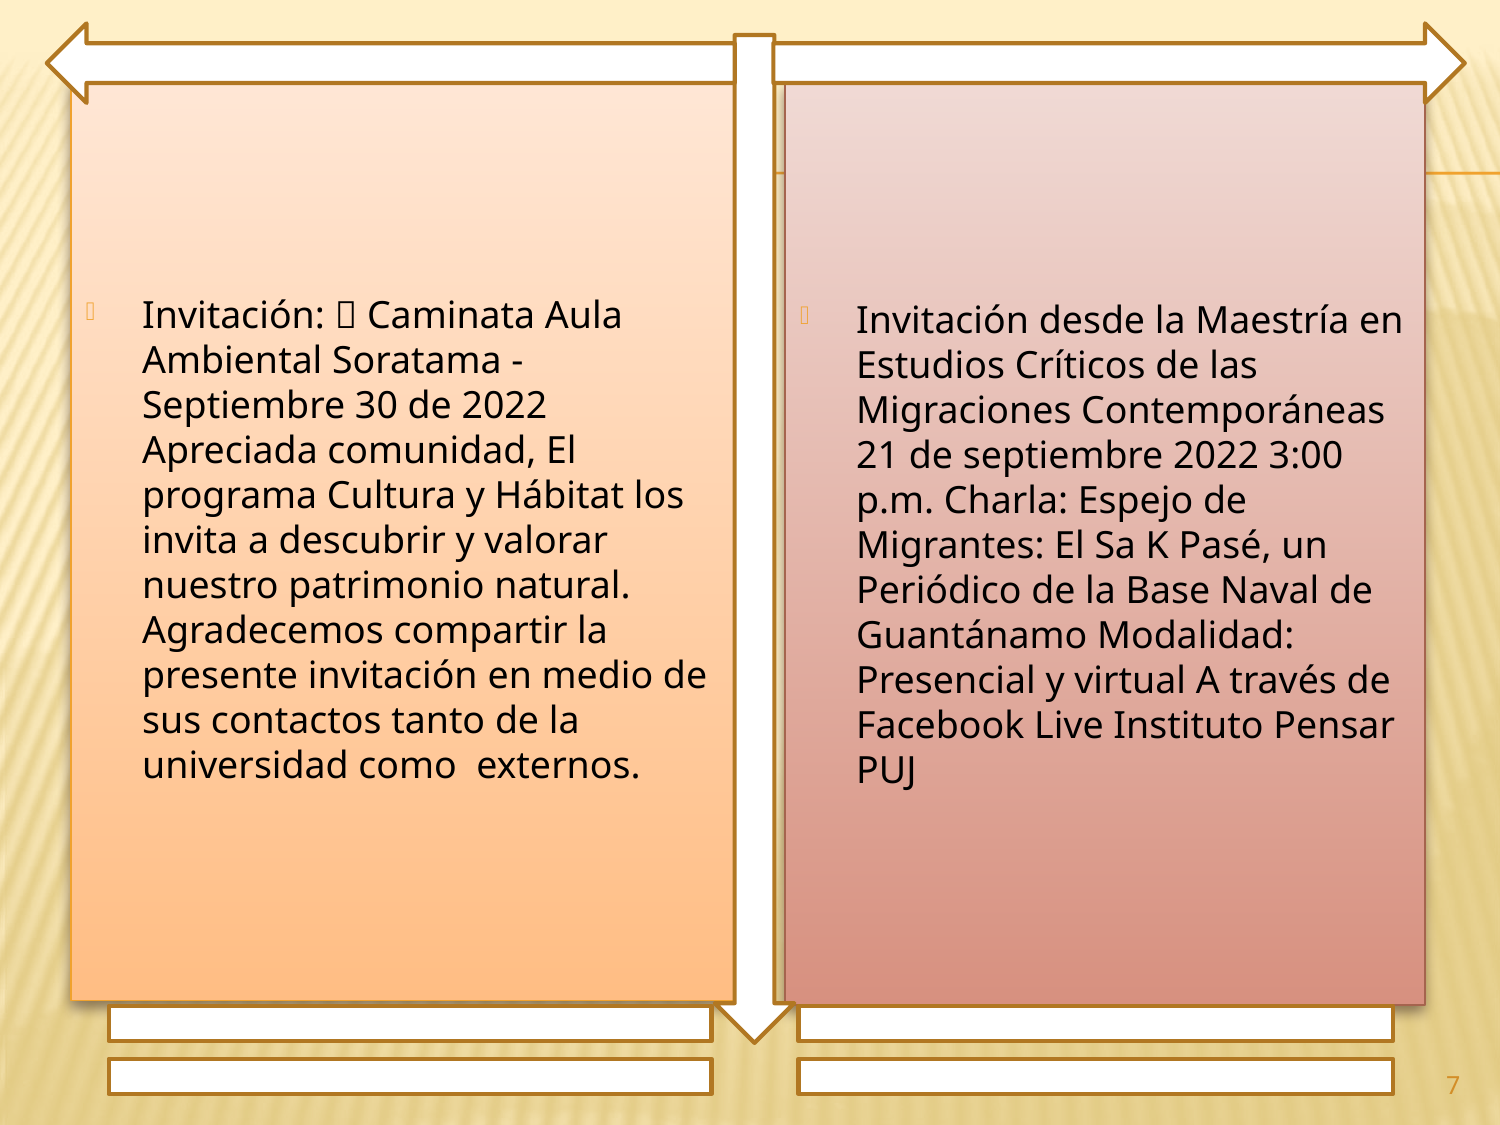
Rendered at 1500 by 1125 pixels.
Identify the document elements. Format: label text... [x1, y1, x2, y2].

list Invitación: 👣 Caminata Aula Ambiental Soratama - Septiembre 30 de 2022 Apreciada comunidad, El programa Cultura y Hábitat los invita a descubrir y valorar nuestro patrimonio natural. Agradecemos compartir la presente invitación en medio de sus contactos tanto de la universidad como externos. [70, 86, 732, 1001]
list Invitación desde la Maestría en Estudios Críticos de las Migraciones Contemporáneas 21 de septiembre 2022 3:00 p.m. Charla: Espejo de Migrantes: El Sa K Pasé, un Periódico de la Base Naval de Guantánamo Modalidad: Presencial y virtual A través de Facebook Live Instituto Pensar PUJ [784, 86, 1426, 1006]
text_box [107, 1004, 714, 1043]
slide_number 7 [1350, 1062, 1475, 1103]
text_box [796, 1004, 1395, 1043]
text_box [796, 1057, 1395, 1096]
text_box [771, 21, 1467, 105]
text_box [44, 21, 737, 105]
text_box [107, 1057, 714, 1096]
text_box [712, 32, 797, 1046]
